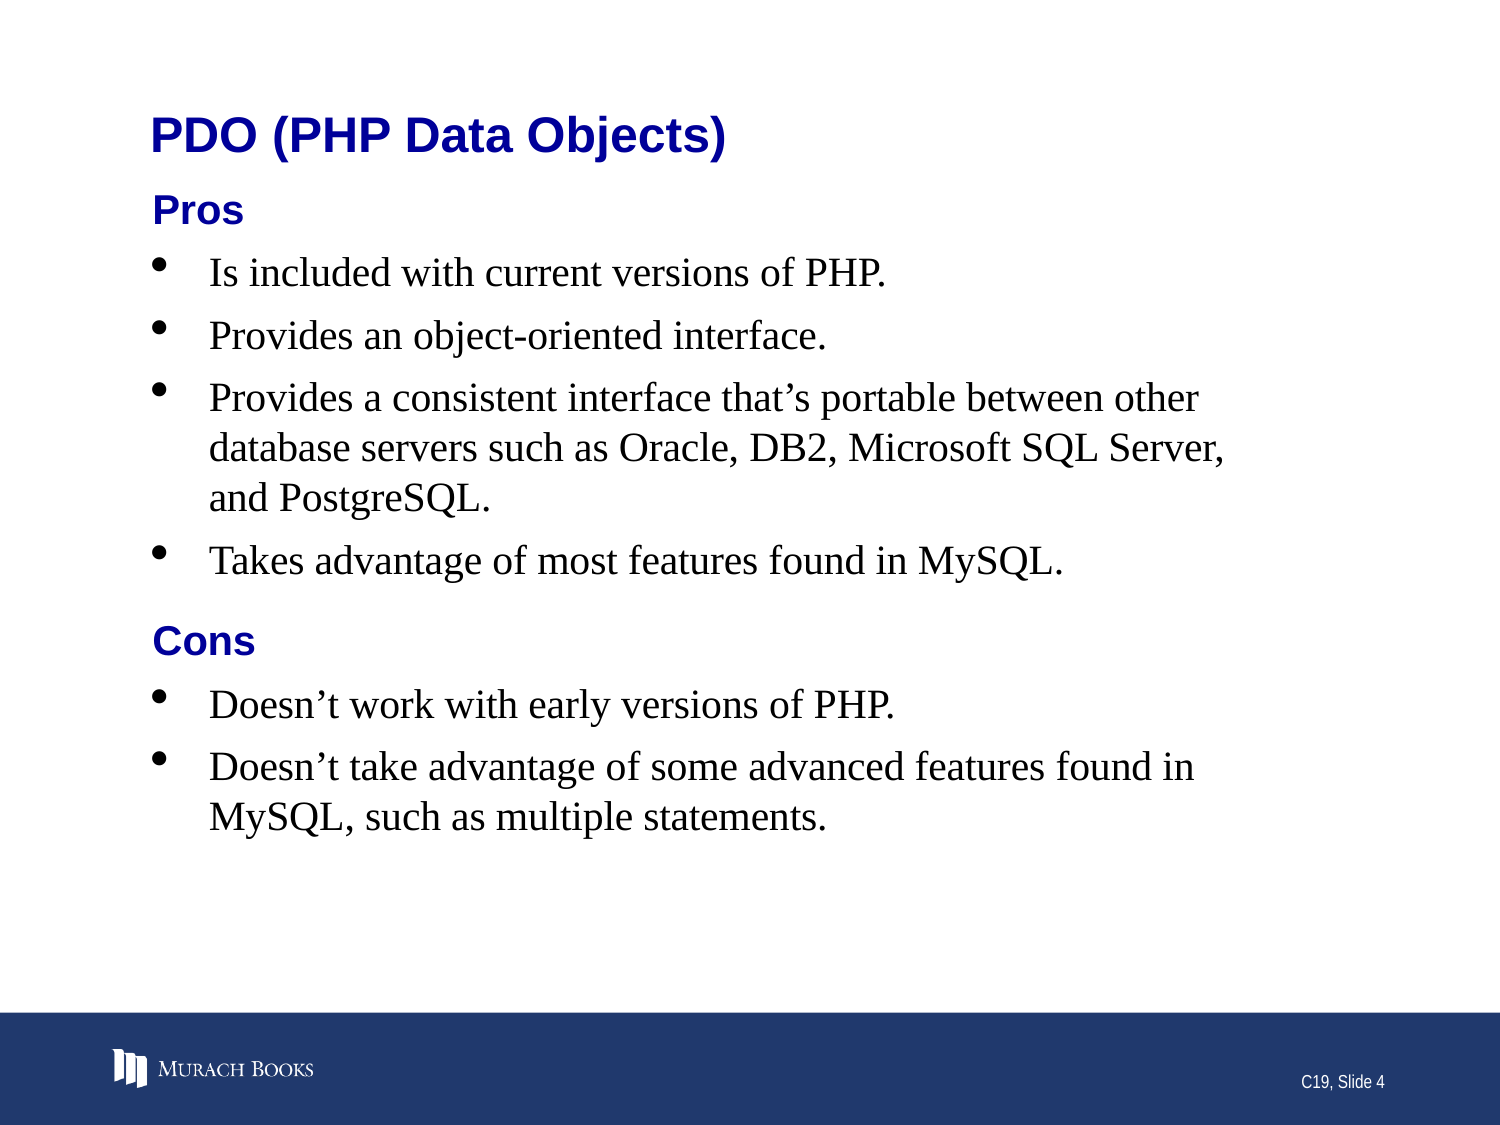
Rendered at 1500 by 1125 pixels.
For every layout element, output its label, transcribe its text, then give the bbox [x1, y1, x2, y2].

title PDO (PHP Data Objects) [150, 102, 1350, 164]
footer [12, 1025, 463, 1100]
slide_number C19, Slide 4 [1087, 1025, 1400, 1100]
list Pros Is included with current versions of PHP. Provides an object-oriented interface. Provides a consistent interface that’s portable between other database servers such as Oracle, DB2, Microsoft SQL Server, and PostgreSQL. Takes advantage of most features found in MySQL. Cons Doesn’t work with early versions of PHP. Doesn’t take advantage of some advanced features found in MySQL, such as multiple statements. [137, 174, 1350, 975]
